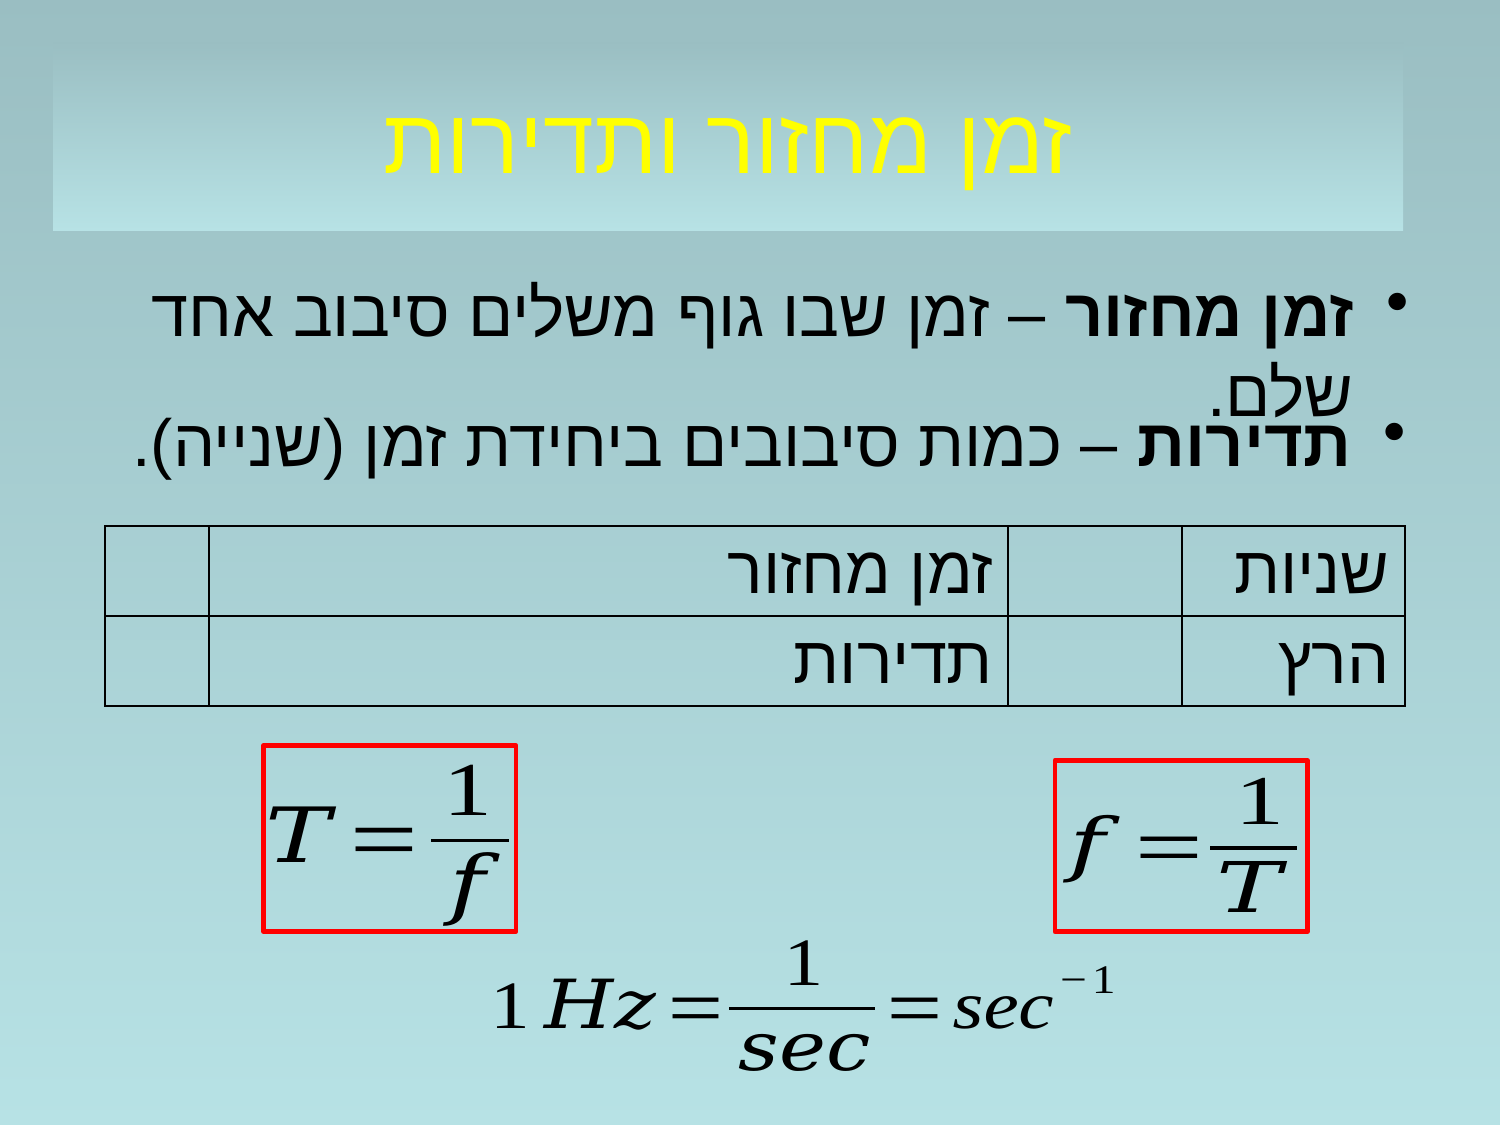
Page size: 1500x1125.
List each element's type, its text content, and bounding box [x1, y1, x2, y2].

title זמן מחזור ותדירות [53, 42, 1404, 231]
list זמן מחזור – זמן שבו גוף משלים סיבוב אחד שלם. [53, 262, 1425, 362]
text_box תדירות – כמות סיבובים ביחידת זמן (שנייה). [50, 392, 1423, 492]
